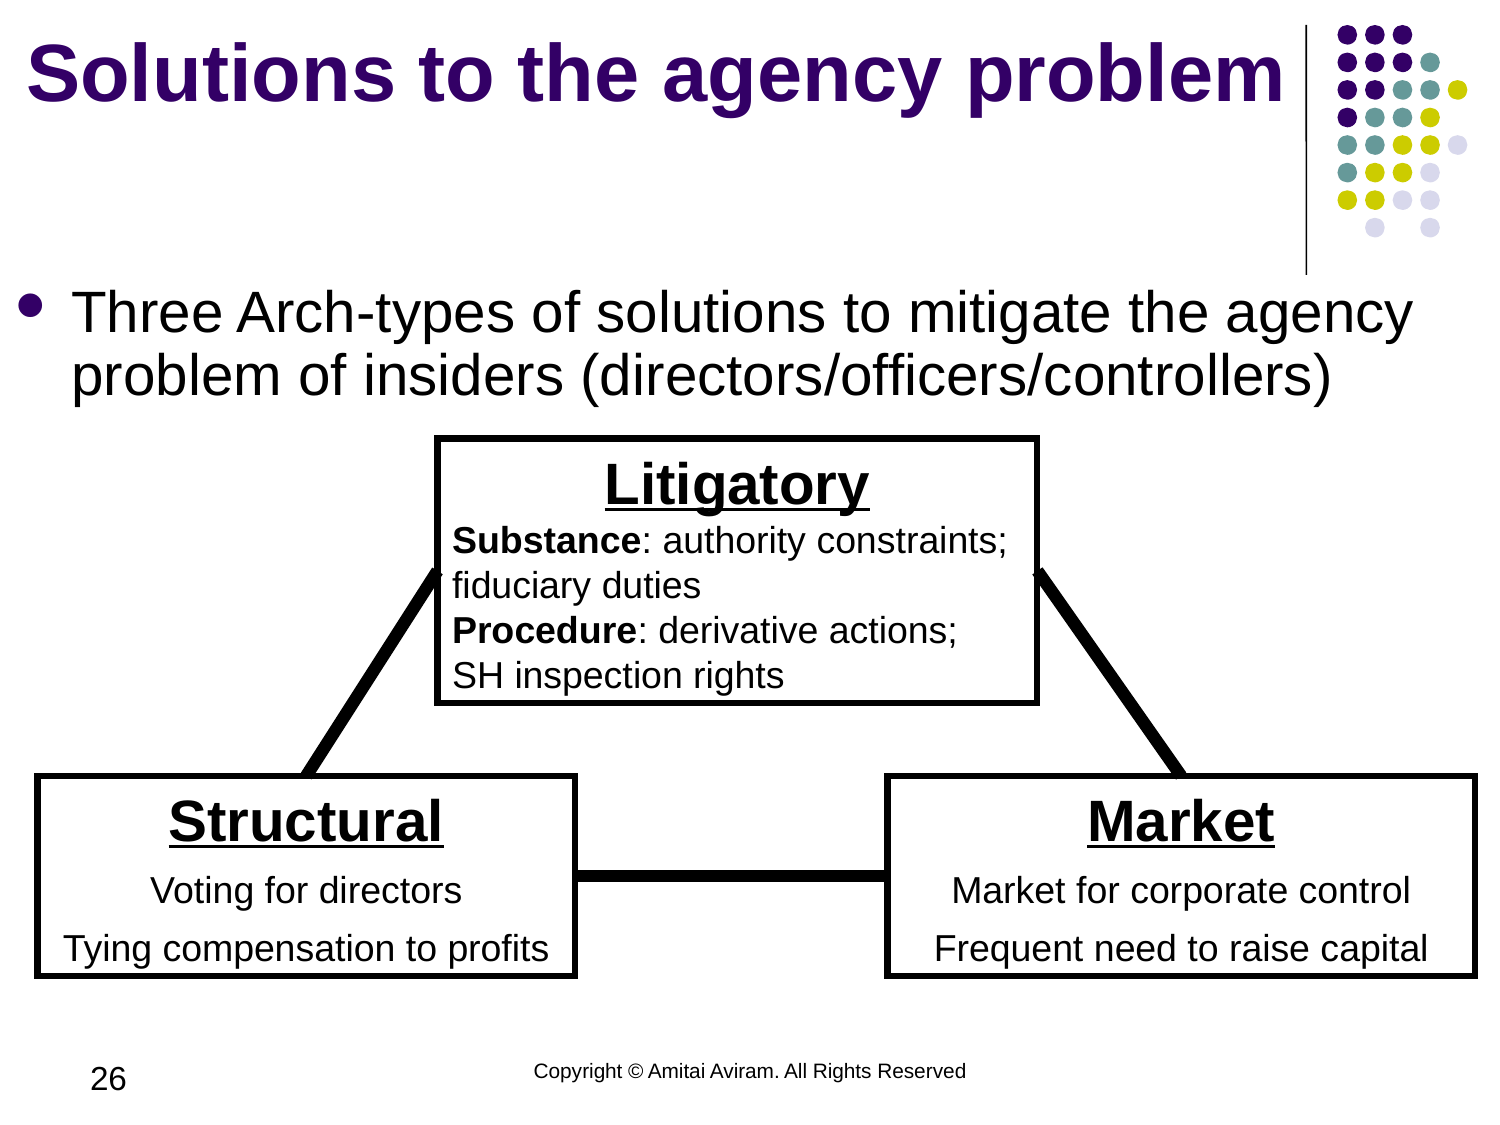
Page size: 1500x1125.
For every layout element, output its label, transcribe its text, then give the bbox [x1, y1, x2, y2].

text_box Market Market for corporate control Frequent need to raise capital [887, 776, 1475, 976]
text_box Litigatory Substance: authority constraints; fiduciary duties Procedure: derivative actions; SH inspection rights [437, 438, 1038, 704]
slide_number 26 [75, 1050, 425, 1125]
footer Copyright © Amitai Aviram. All Rights Reserved [512, 1050, 988, 1125]
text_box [305, 574, 435, 774]
title Solutions to the agency problem [0, 0, 1313, 213]
list Three Arch-types of solutions to mitigate the agency problem of insiders (directors/officers/controllers) [0, 275, 1500, 425]
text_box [1040, 574, 1182, 774]
text_box Structural Voting for directors Tying compensation to profits [37, 776, 575, 976]
